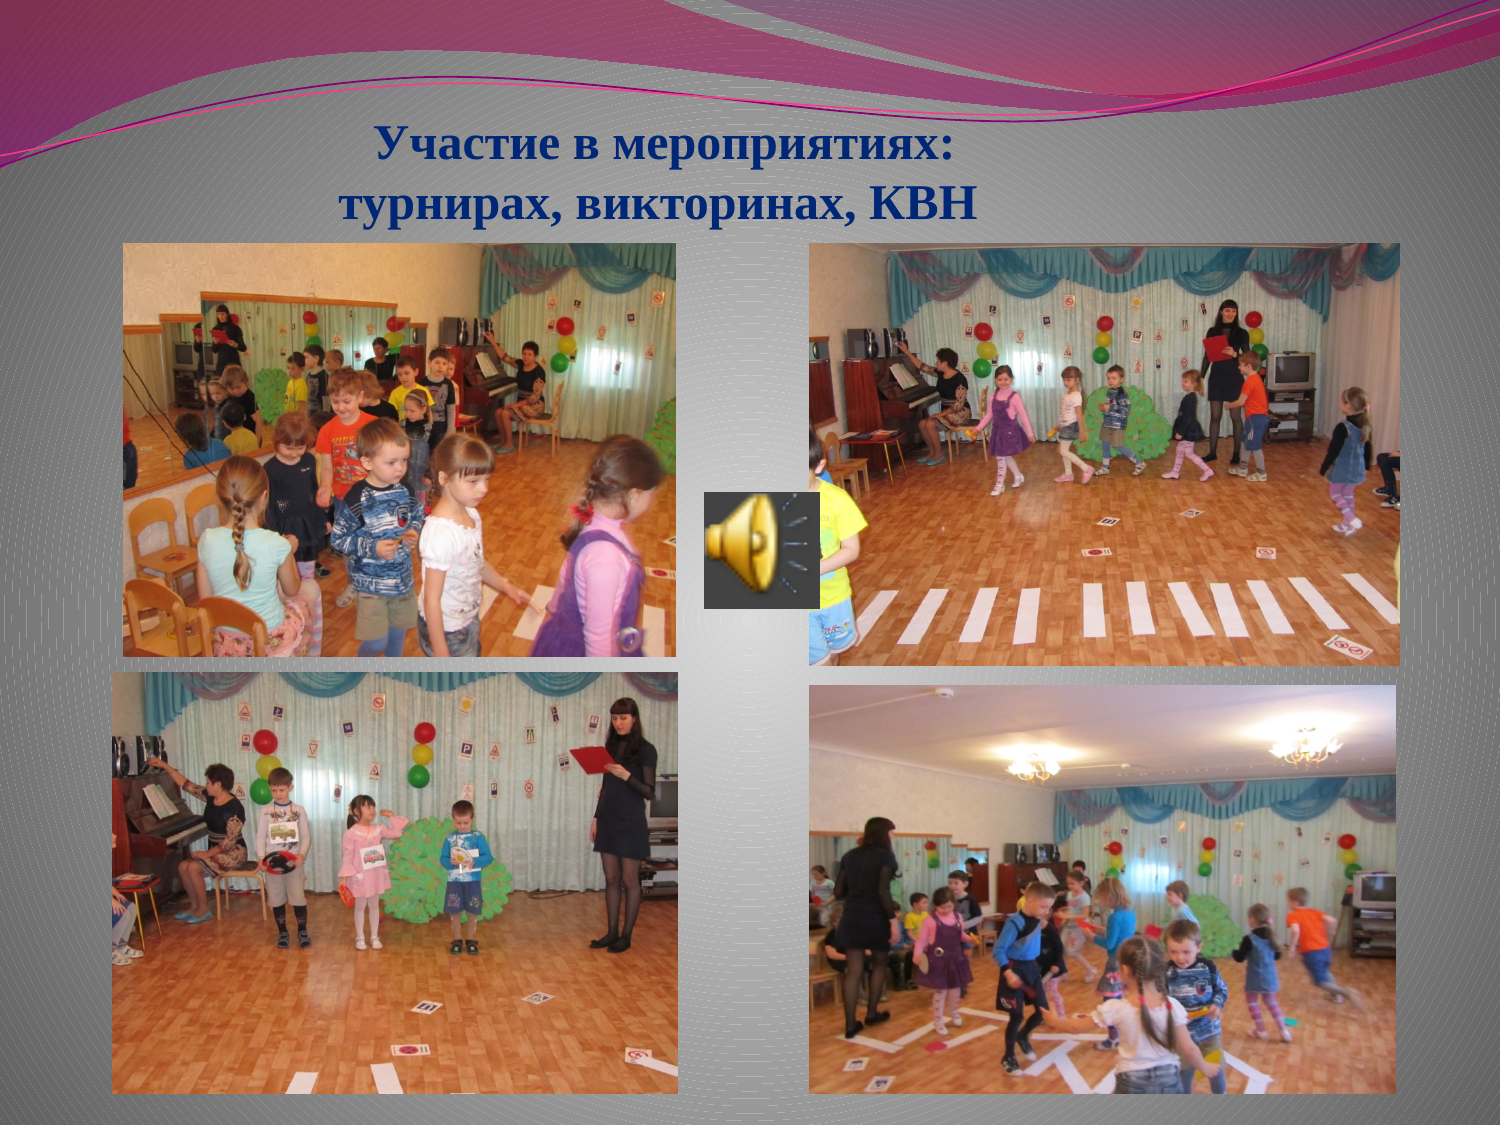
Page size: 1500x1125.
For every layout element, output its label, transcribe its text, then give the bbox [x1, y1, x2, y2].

picture [702, 243, 1400, 666]
picture [123, 243, 676, 658]
text_box Участие в мероприятиях: турнирах, викторинах, КВН [289, 101, 1040, 237]
picture [111, 671, 679, 1095]
picture [808, 685, 1396, 1095]
